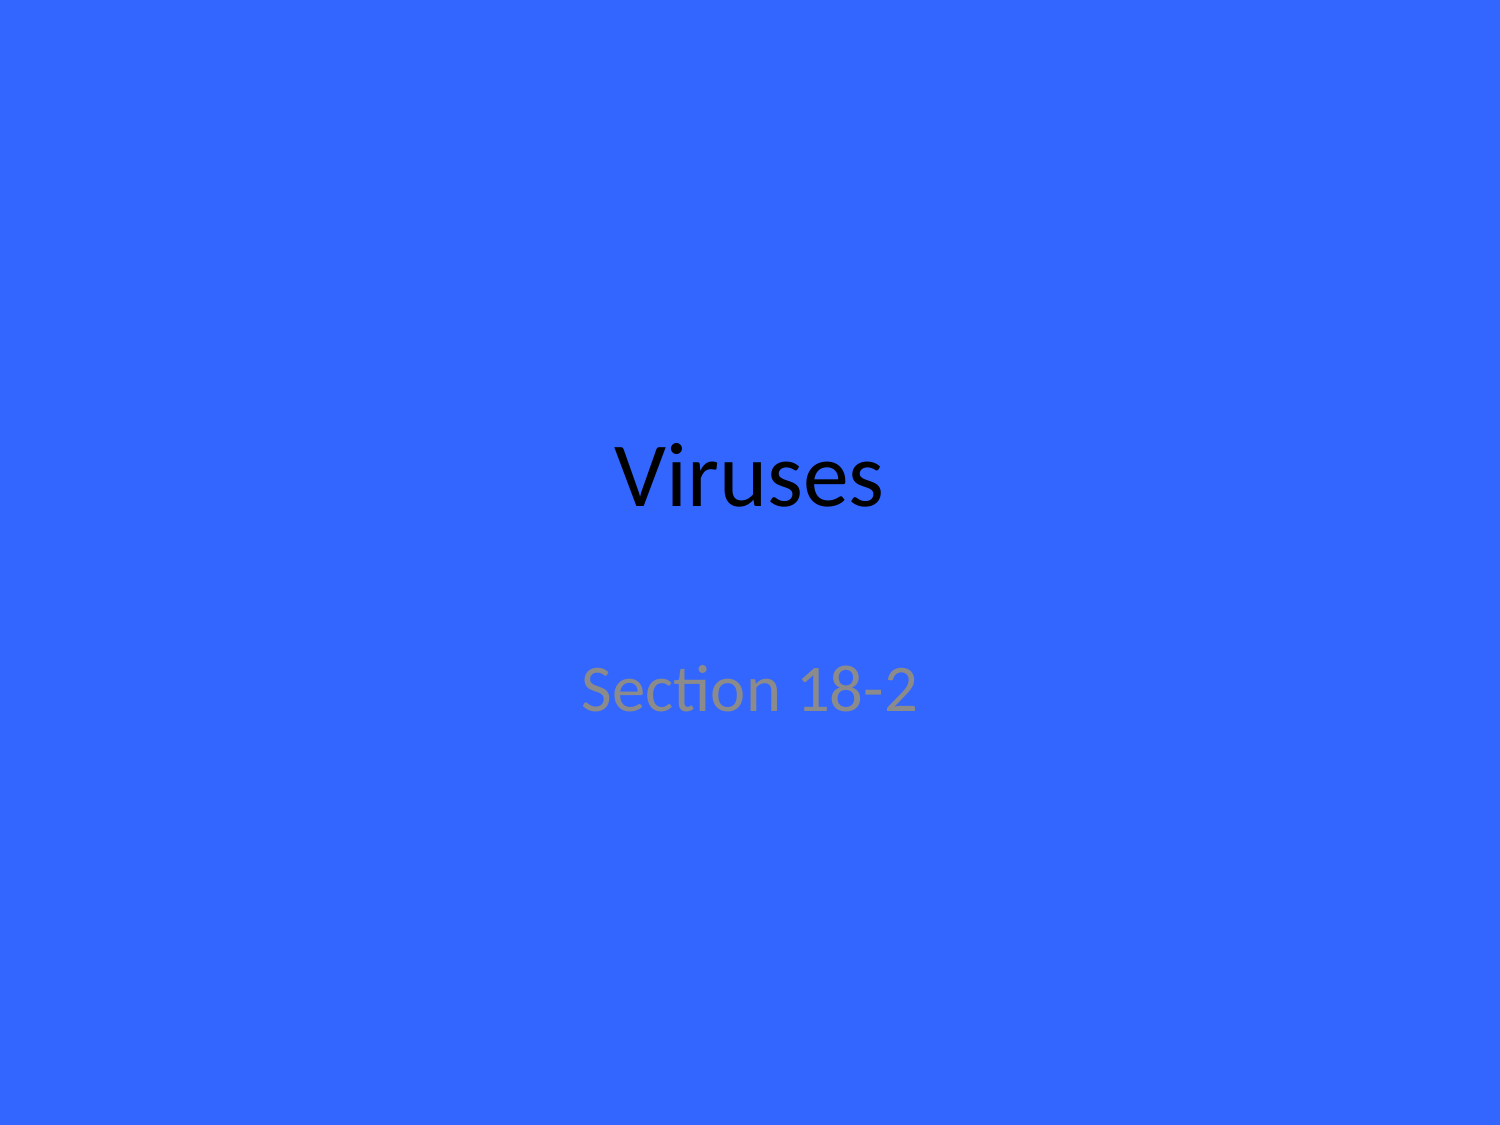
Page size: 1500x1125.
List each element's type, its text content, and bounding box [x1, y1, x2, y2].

subtitle Section 18-2 [225, 637, 1275, 925]
title Viruses [112, 349, 1388, 591]
